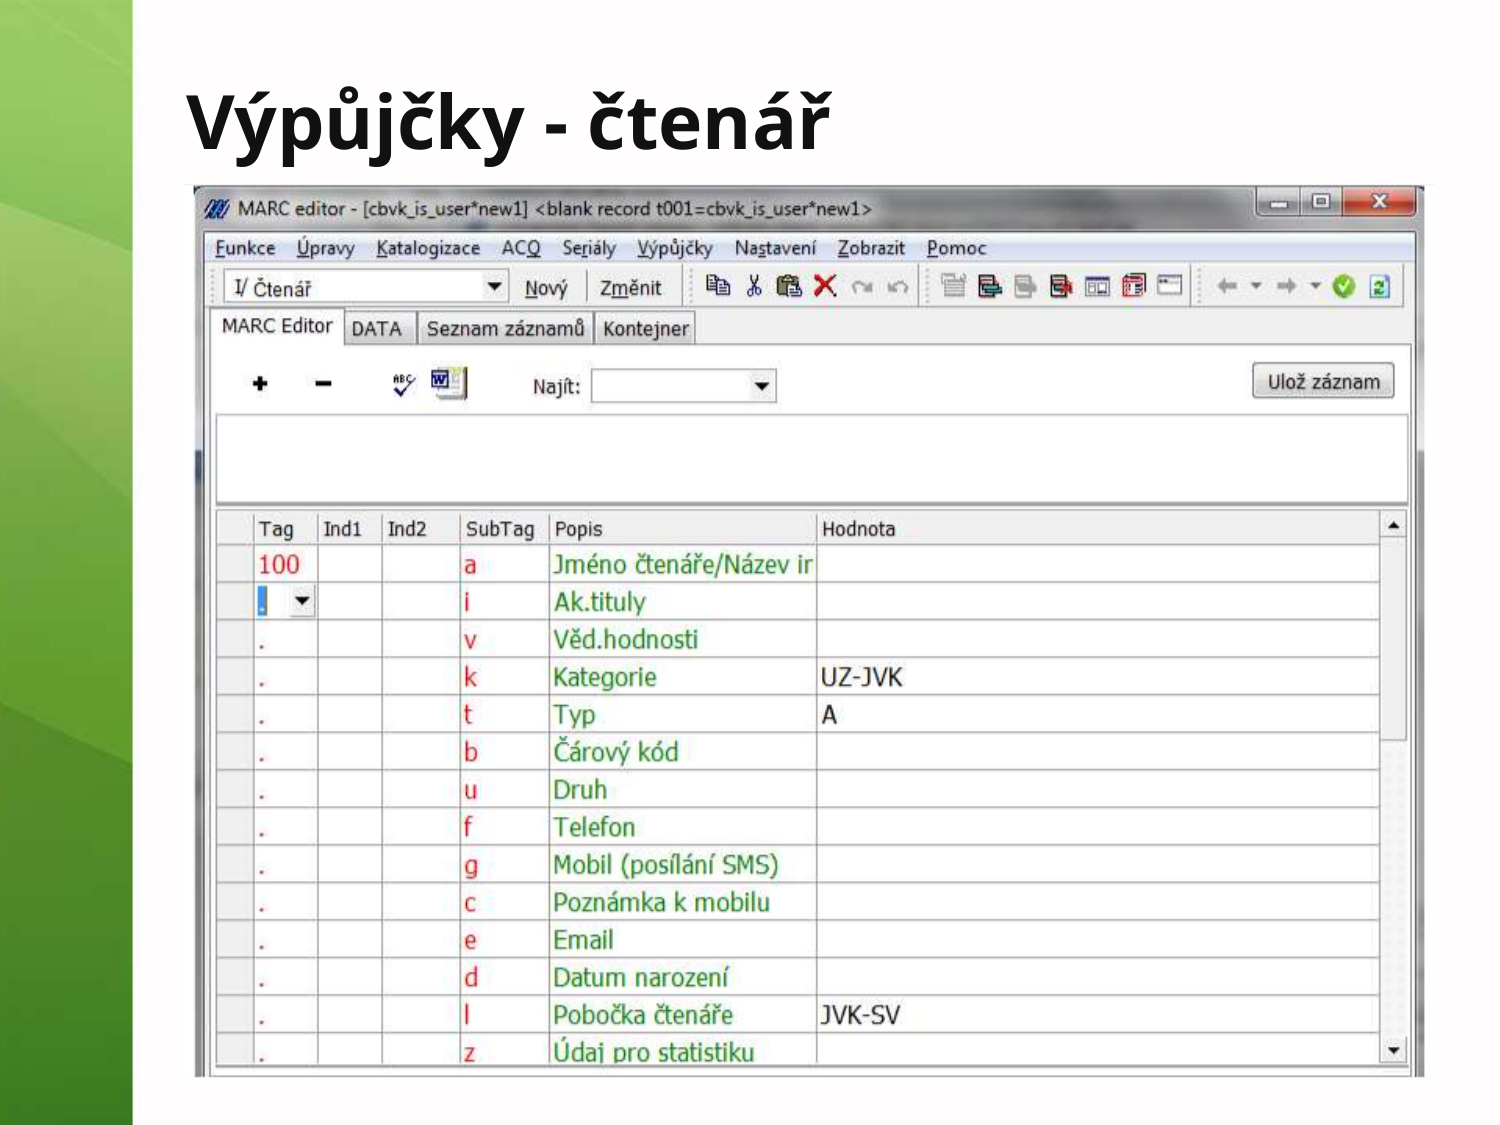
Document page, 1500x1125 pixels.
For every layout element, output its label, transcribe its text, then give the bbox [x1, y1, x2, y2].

picture [0, 0, 1500, 1125]
title Výpůjčky - čtenář [171, 77, 1447, 161]
